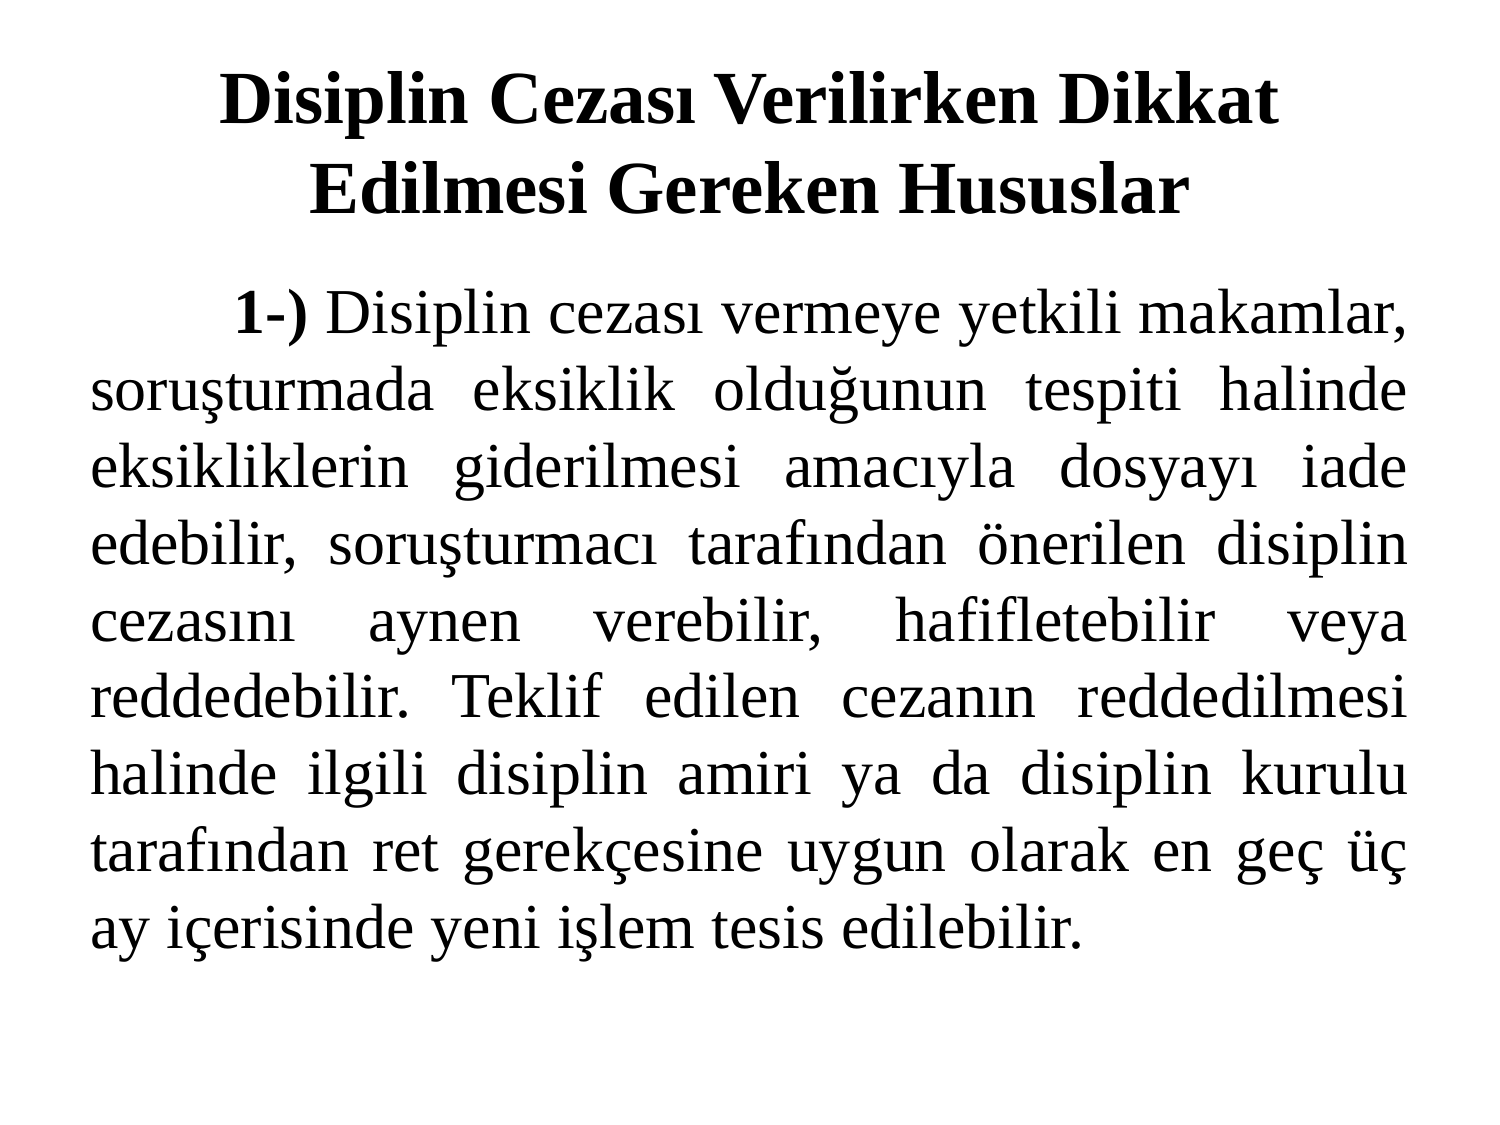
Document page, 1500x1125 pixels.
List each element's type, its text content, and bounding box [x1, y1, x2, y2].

list 1-) Disiplin cezası vermeye yetkili makamlar, soruşturmada eksiklik olduğunun tespiti halinde eksikliklerin giderilmesi amacıyla dosyayı iade edebilir, soruşturmacı tarafından önerilen disiplin cezasını aynen verebilir, hafifletebilir veya reddedebilir. Teklif edilen cezanın reddedilmesi halinde ilgili disiplin amiri ya da disiplin kurulu tarafından ret gerekçesine uygun olarak en geç üç ay içerisinde yeni işlem tesis edilebilir. [75, 262, 1425, 1005]
title Disiplin Cezası Verilirken Dikkat Edilmesi Gereken Hususlar [75, 45, 1425, 233]
